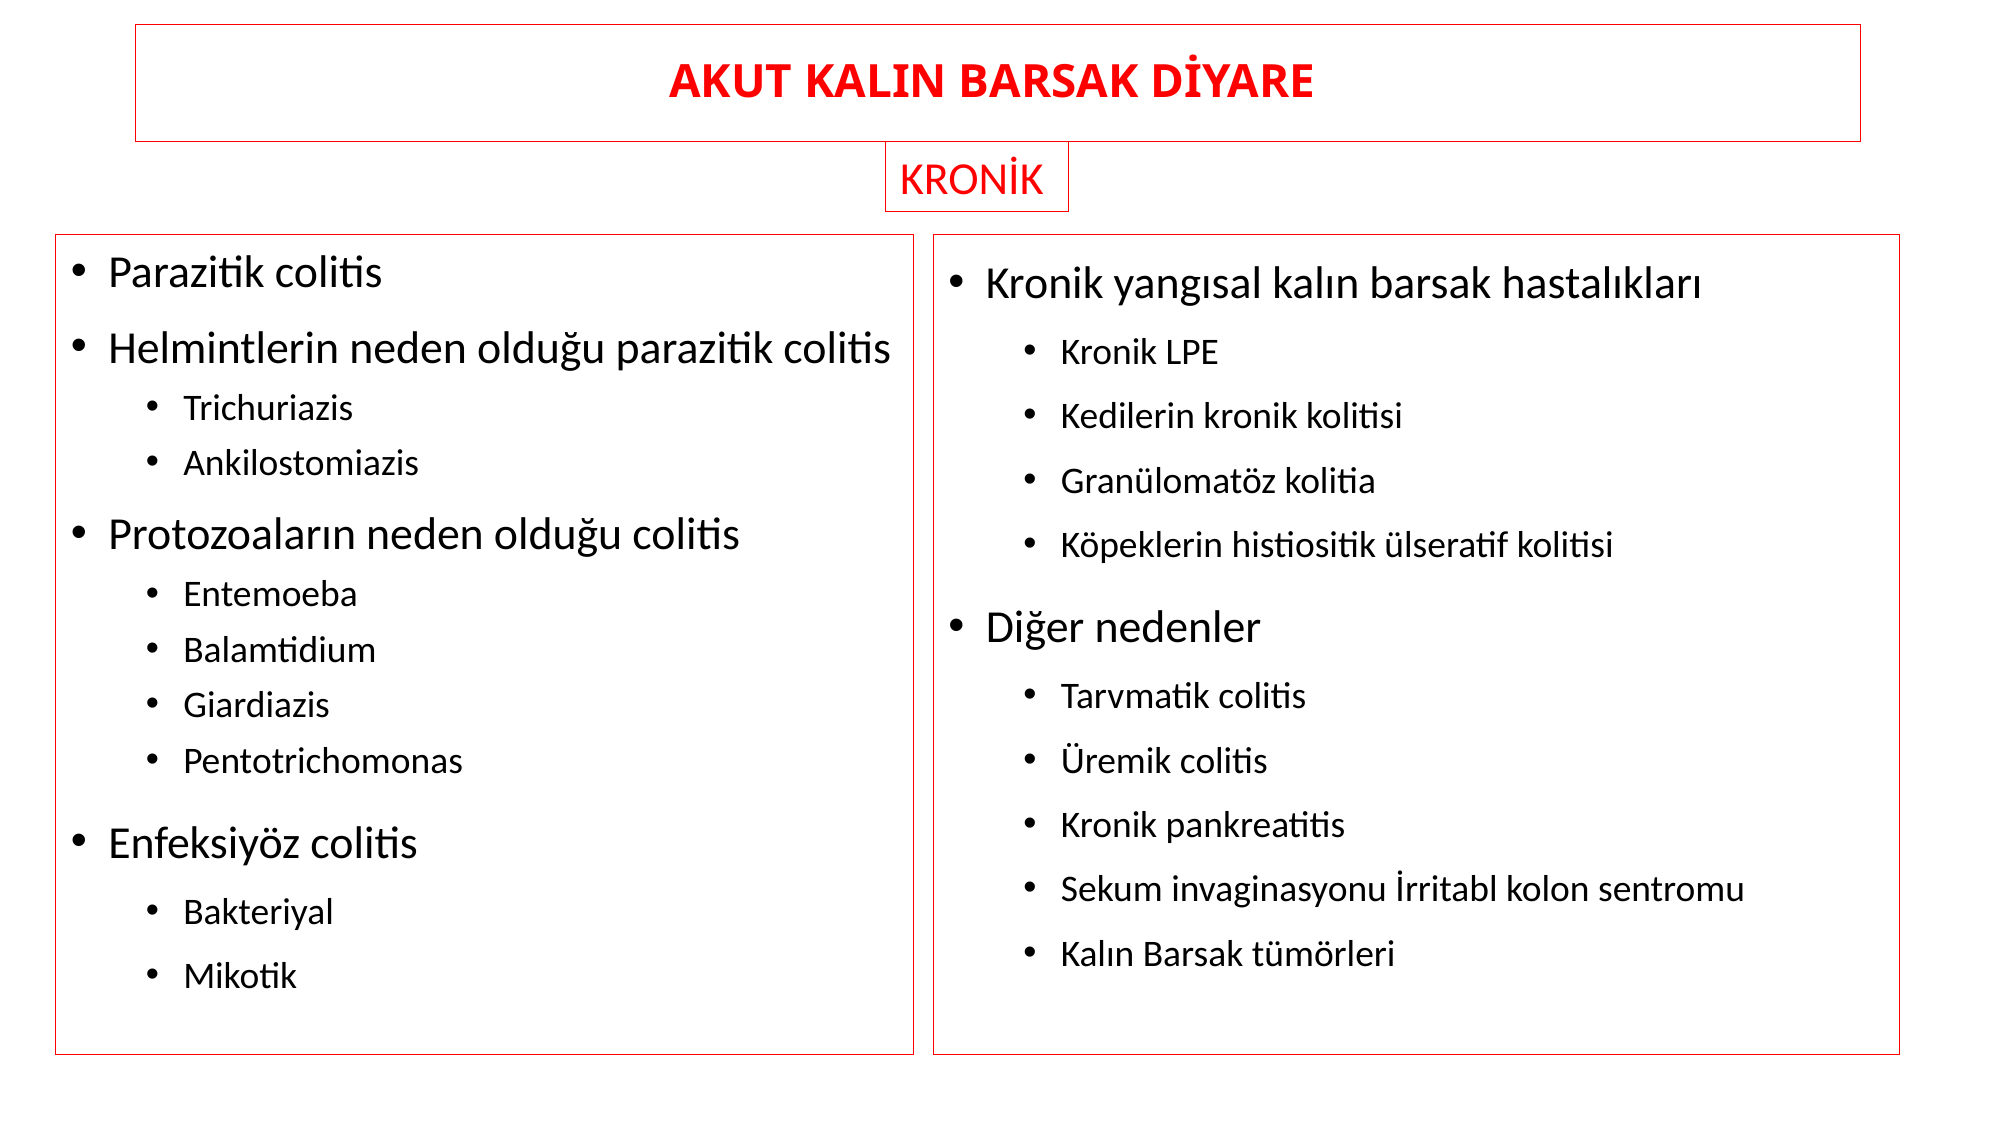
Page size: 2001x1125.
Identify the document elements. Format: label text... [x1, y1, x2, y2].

list Parazitik colitis Helmintlerin neden olduğu parazitik colitis Trichuriazis Ankilostomiazis Protozoaların neden olduğu colitis Entemoeba Balamtidium Giardiazis Pentotrichomonas Enfeksiyöz colitis Bakteriyal Mikotik [55, 234, 914, 1055]
text_box Kronik yangısal kalın barsak hastalıkları Kronik LPE Kedilerin kronik kolitisi Granülomatöz kolitia Köpeklerin histiositik ülseratif kolitisi Diğer nedenler Tarvmatik colitis Üremik colitis Kronik pankreatitis Sekum invaginasyonu İrritabl kolon sentromu Kalın Barsak tümörleri [933, 234, 1900, 1055]
title AKUT KALIN BARSAK DİYARE [135, 24, 1861, 142]
text_box KRONİK [885, 141, 1069, 212]
